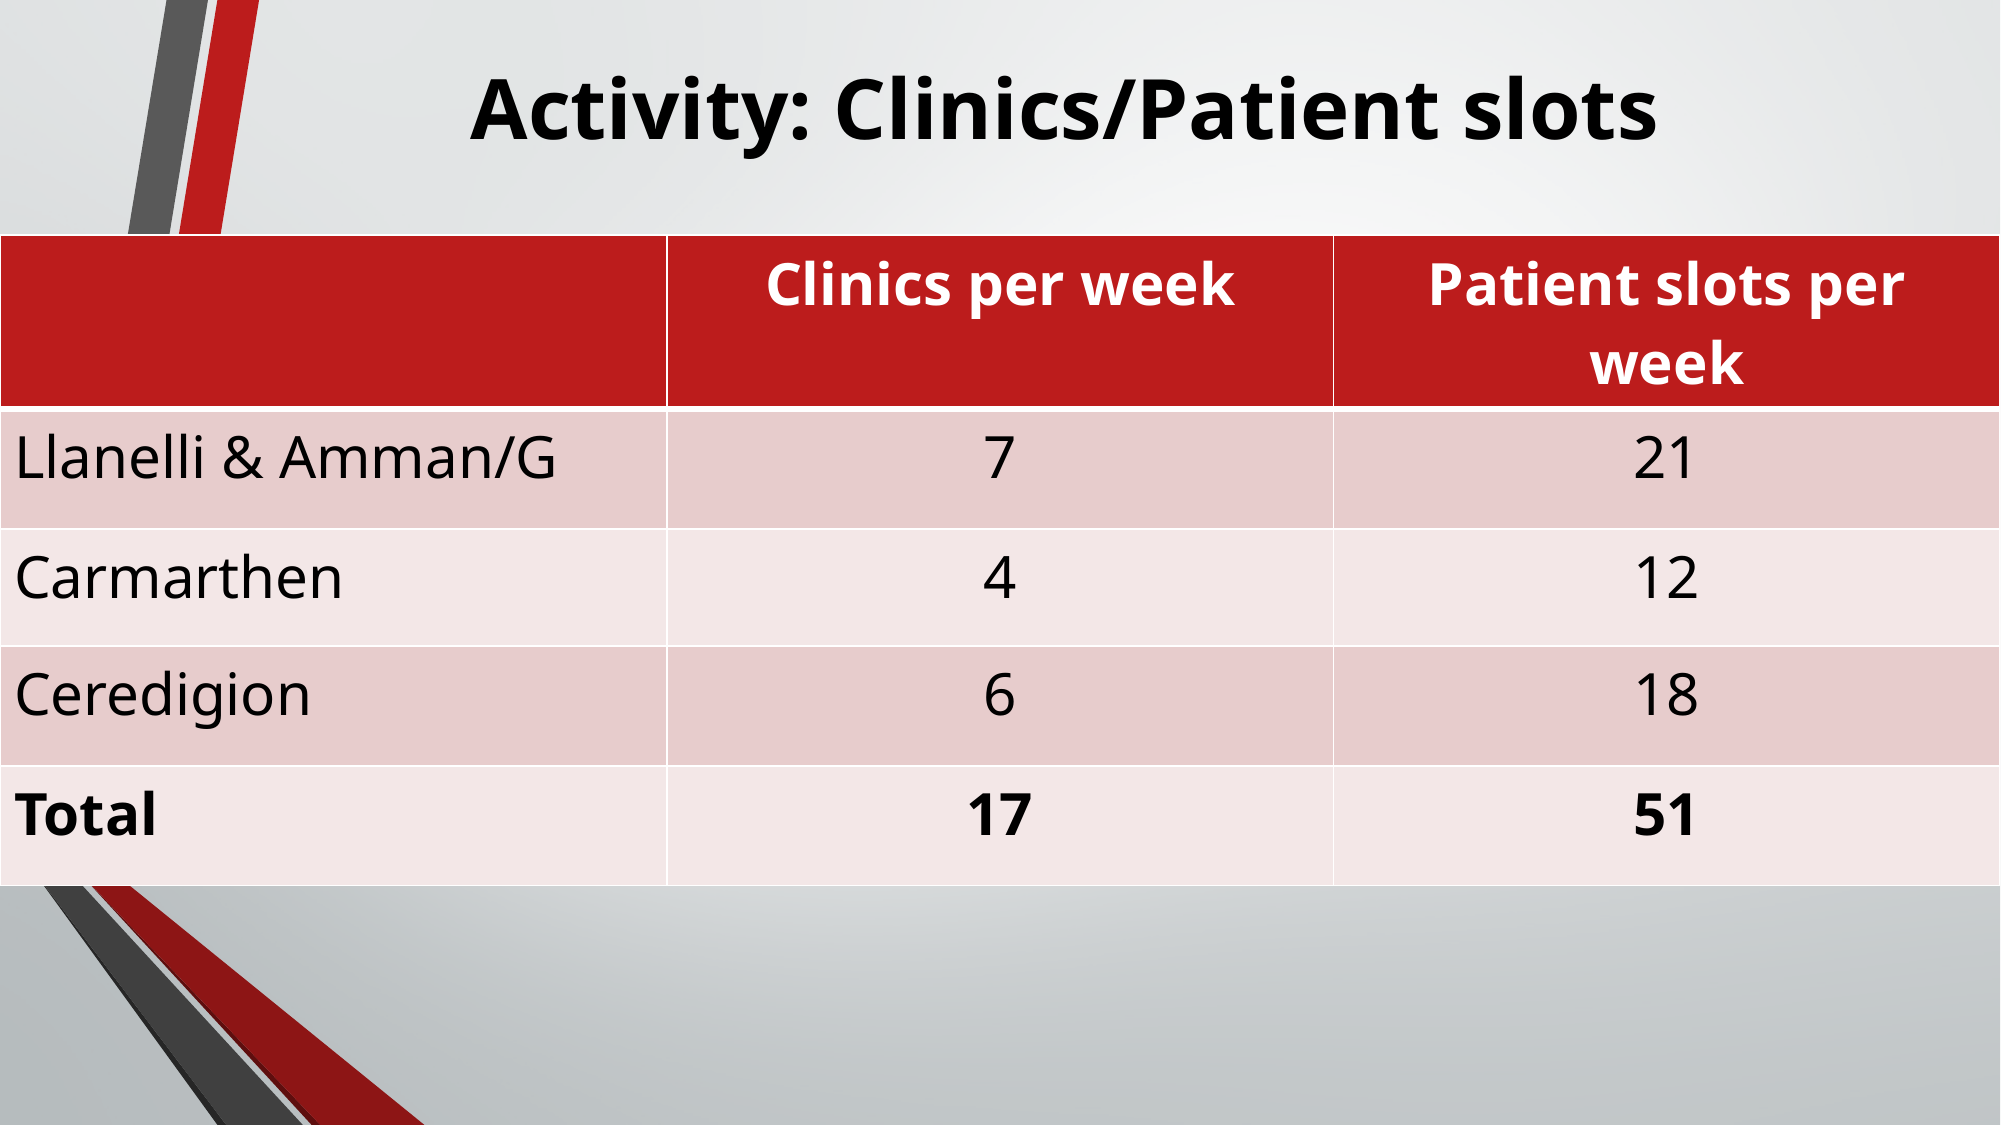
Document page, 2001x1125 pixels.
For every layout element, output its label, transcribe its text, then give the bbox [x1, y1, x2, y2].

table_cell 6 [668, 647, 1333, 765]
table_cell 4 [668, 530, 1333, 645]
table_cell 12 [1334, 530, 1999, 645]
table_cell Llanelli & Amman/G [1, 412, 666, 528]
table_cell 17 [668, 767, 1333, 885]
table_cell Ceredigion [1, 647, 666, 765]
table_cell 51 [1334, 767, 1999, 885]
table_header Patient slots per week [1334, 236, 1999, 406]
table_cell Carmarthen [1, 530, 666, 645]
table_cell 21 [1334, 412, 1999, 528]
title Activity: Clinics/Patient slots [243, 0, 1887, 213]
table_header Clinics per week [668, 236, 1333, 406]
table_cell 7 [668, 412, 1333, 528]
table_header [1, 236, 666, 406]
table_cell 18 [1334, 647, 1999, 765]
table_cell Total [1, 767, 666, 885]
